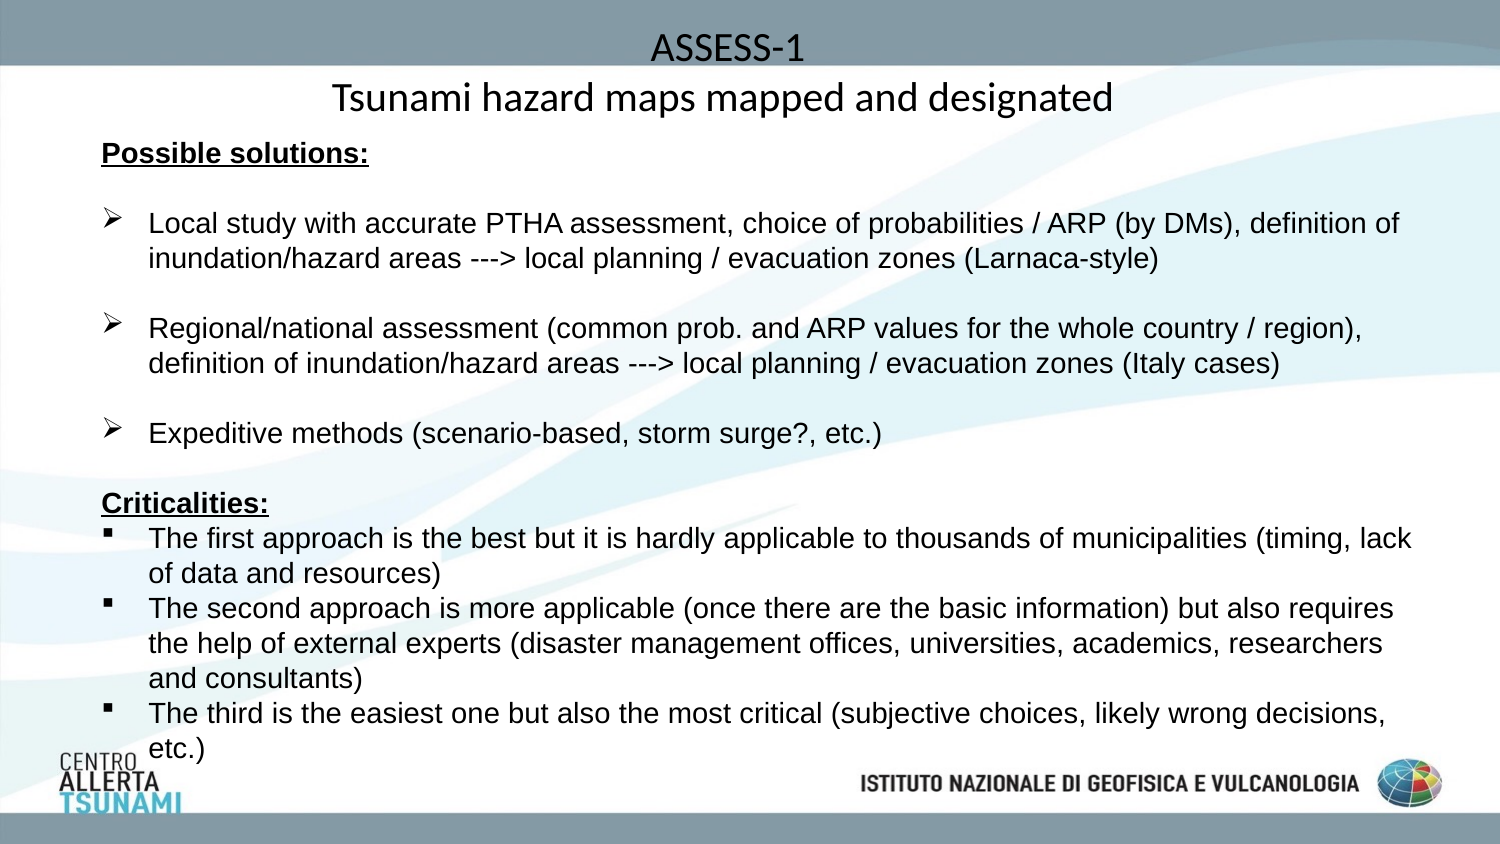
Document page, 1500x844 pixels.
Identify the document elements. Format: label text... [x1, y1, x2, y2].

title ASSESS-1 Tsunami hazard maps mapped and designated [53, 0, 1404, 141]
picture [0, 0, 1500, 844]
text_box Possible solutions: Local study with accurate PTHA assessment, choice of probabilities / ARP (by DMs), definition of inundation/hazard areas ---> local planning / evacuation zones (Larnaca-style) Regional/national assessment (common prob. and ARP values for the whole country / region), definition of inundation/hazard areas ---> local planning / evacuation zones (Italy cases) Expeditive methods (scenario-based, storm surge?, etc.) Criticalities: The first approach is the best but it is hardly applicable to thousands of municipalities (timing, lack of data and resources) The second approach is more applicable (once there are the basic information) but also requires the help of external experts (disaster management offices, universities, academics, researchers and consultants) The third is the easiest one but also the most critical (subjective choices, likely wrong decisions, etc.) [86, 127, 1433, 842]
